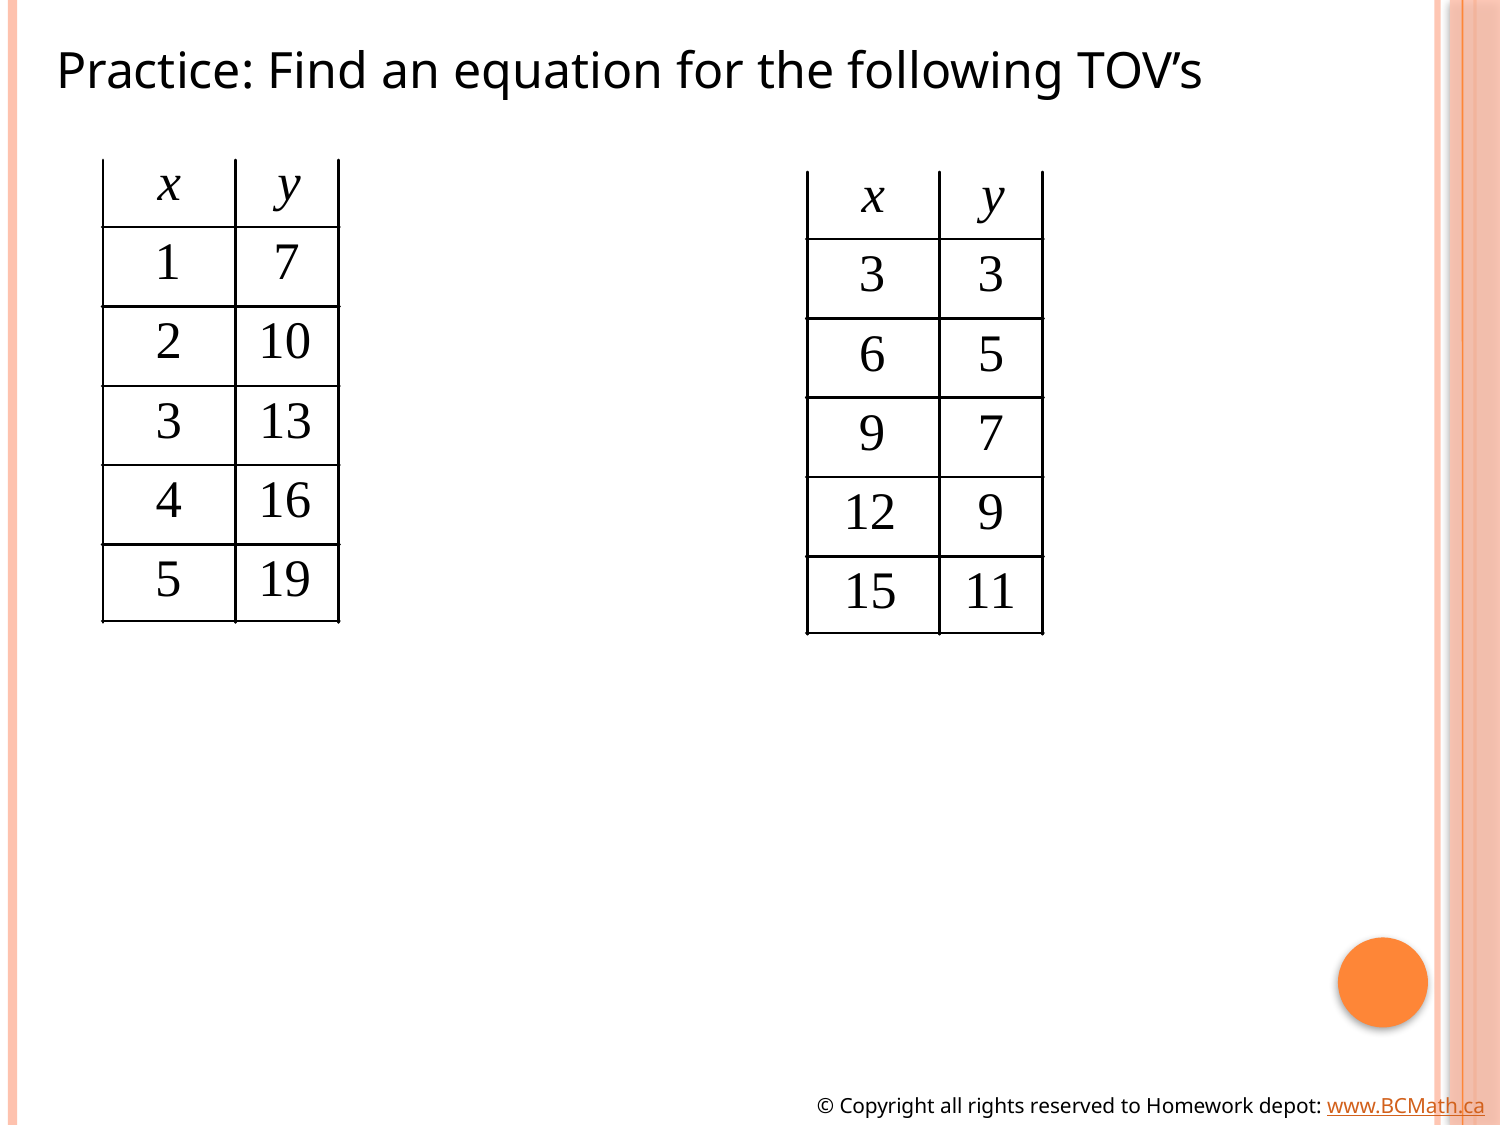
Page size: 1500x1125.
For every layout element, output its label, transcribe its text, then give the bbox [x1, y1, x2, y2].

list Practice: Find an equation for the following TOV’s [41, 30, 1366, 142]
text_box © Copyright all rights reserved to Homework depot: www.BCMath.ca [802, 1084, 1500, 1125]
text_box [796, 160, 1053, 646]
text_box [92, 148, 349, 634]
